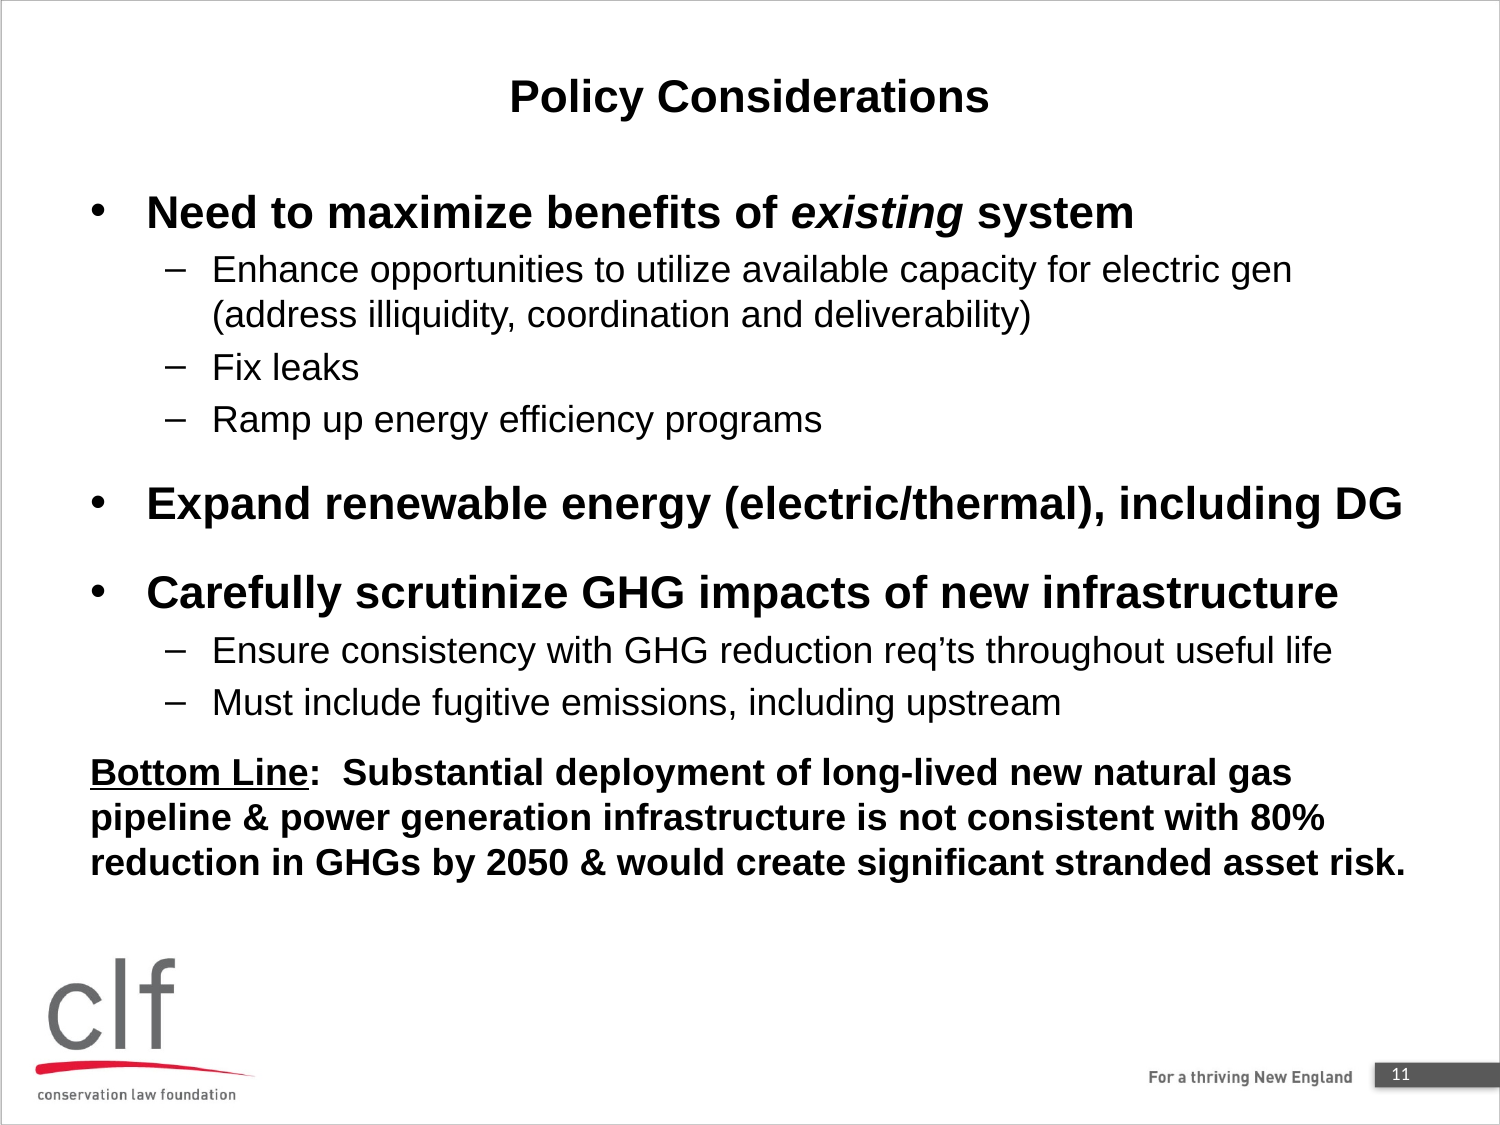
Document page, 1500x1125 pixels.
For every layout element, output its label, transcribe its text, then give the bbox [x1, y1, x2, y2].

title Policy Considerations [74, 0, 1426, 174]
list Need to maximize benefits of existing system Enhance opportunities to utilize available capacity for electric gen (address illiquidity, coordination and deliverability) Fix leaks Ramp up energy efficiency programs Expand renewable energy (electric/thermal), including DG Carefully scrutinize GHG impacts of new infrastructure Ensure consistency with GHG reduction req’ts throughout useful life Must include fugitive emissions, including upstream Bottom Line: Substantial deployment of long-lived new natural gas pipeline & power generation infrastructure is not consistent with 80% reduction in GHGs by 2050 & would create significant stranded asset risk. [74, 174, 1426, 1006]
slide_number 11 [1074, 1042, 1425, 1103]
picture [0, 0, 1500, 1125]
